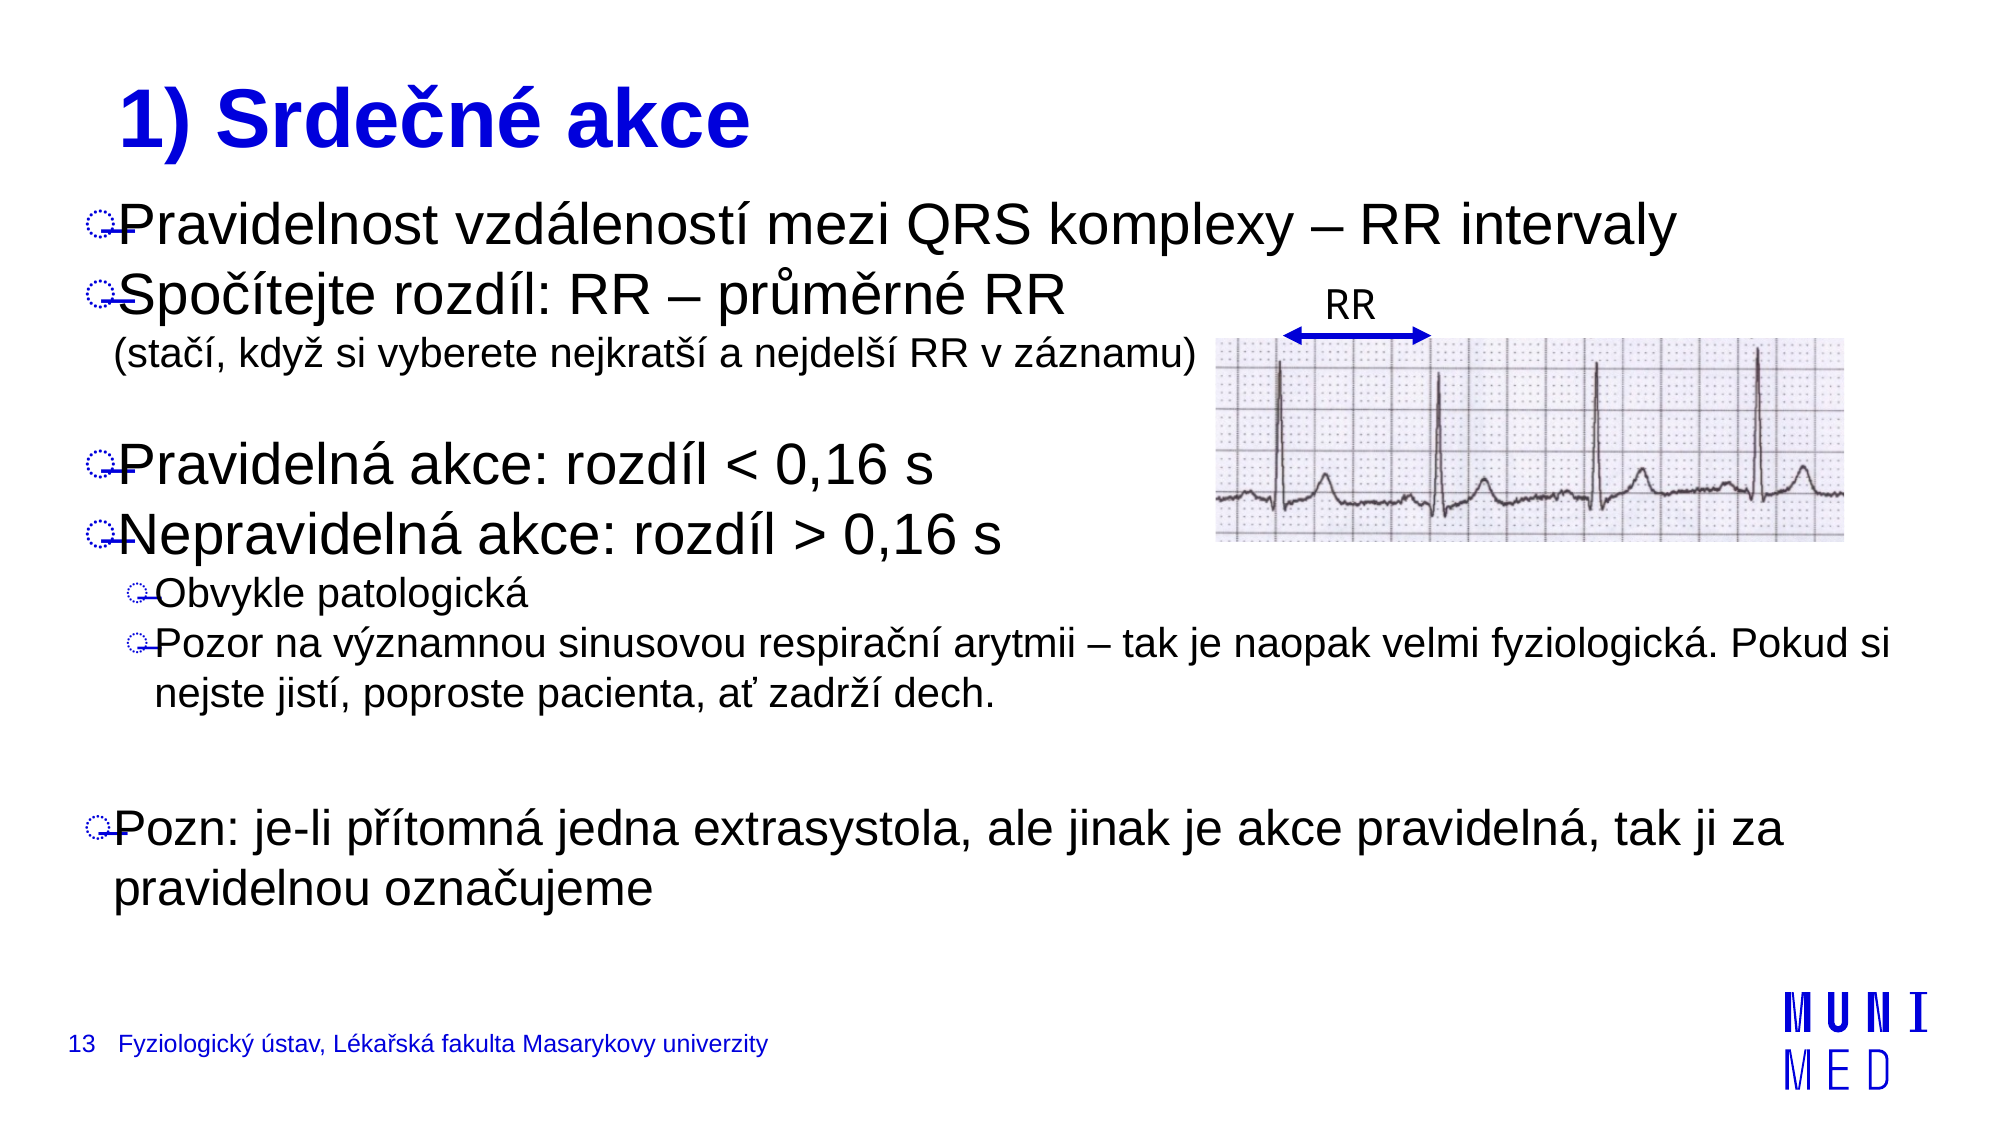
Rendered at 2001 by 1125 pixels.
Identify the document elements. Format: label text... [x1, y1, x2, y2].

text_box RR [1310, 270, 1392, 335]
title 1) Srdečné akce [118, 80, 1883, 155]
slide_number 13 [67, 1021, 110, 1063]
list Pravidelnost vzdáleností mezi QRS komplexy – RR intervaly Spočítejte rozdíl: RR – průměrné RR (stačí, když si vyberete nejkratší a nejdelší RR v záznamu) Pravidelná akce: rozdíl < 0,16 s Nepravidelná akce: rozdíl > 0,16 s Obvykle patologická Pozor na významnou sinusovou respirační arytmii – tak je naopak velmi fyziologická. Pokud si nejste jistí, poproste pacienta, ať zadrží dech. Pozn: je-li přítomná jedna extrasystola, ale jinak je akce pravidelná, tak ji za pravidelnou označujeme [71, 186, 1949, 1047]
footer Fyziologický ústav, Lékařská fakulta Masarykovy univerzity [118, 1047, 1418, 1063]
picture [1215, 338, 1845, 542]
